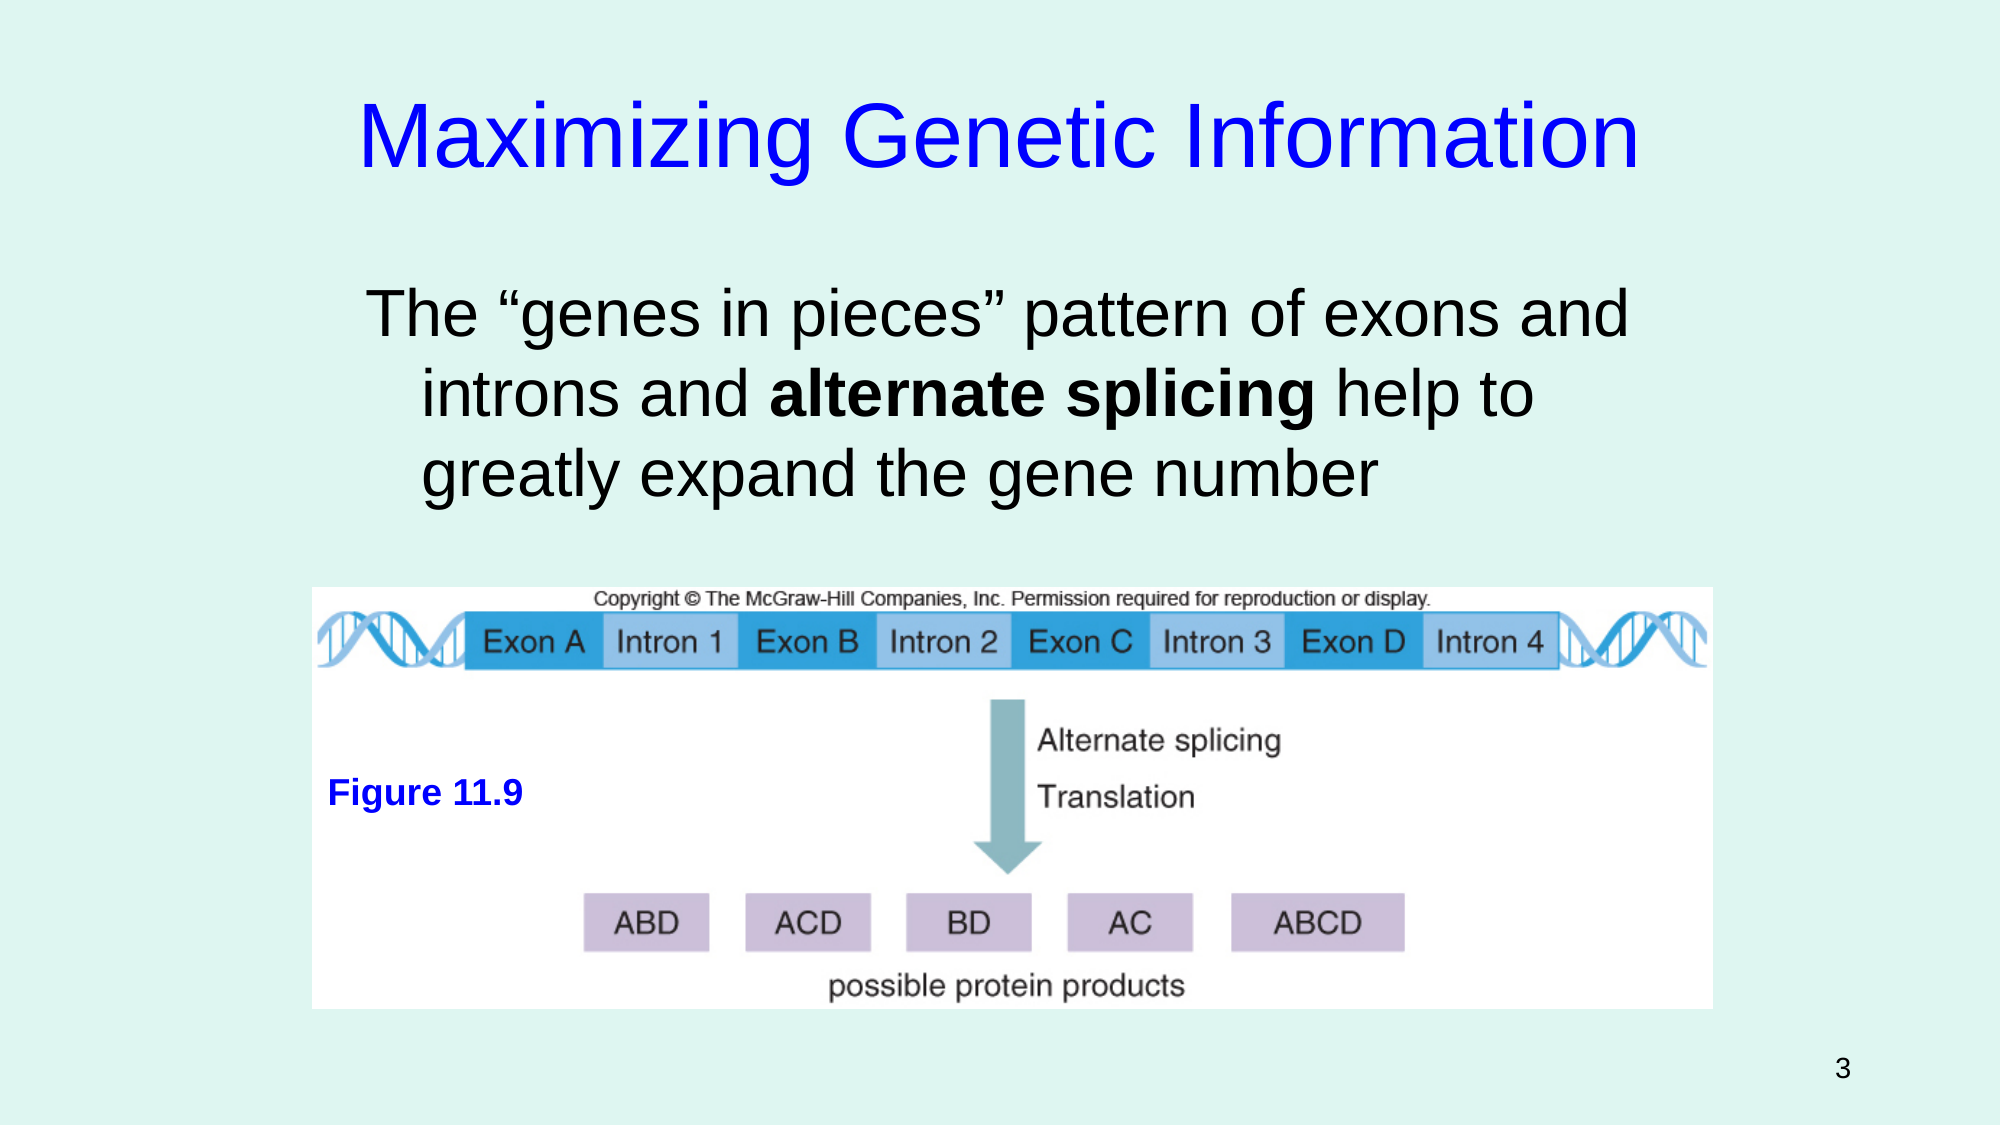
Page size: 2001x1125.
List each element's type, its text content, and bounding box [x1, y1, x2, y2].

title Maximizing Genetic Information [324, 37, 1675, 225]
picture [312, 587, 1713, 1010]
list The “genes in pieces” pattern of exons and introns and alternate splicing help to greatly expand the gene number [350, 262, 1713, 525]
